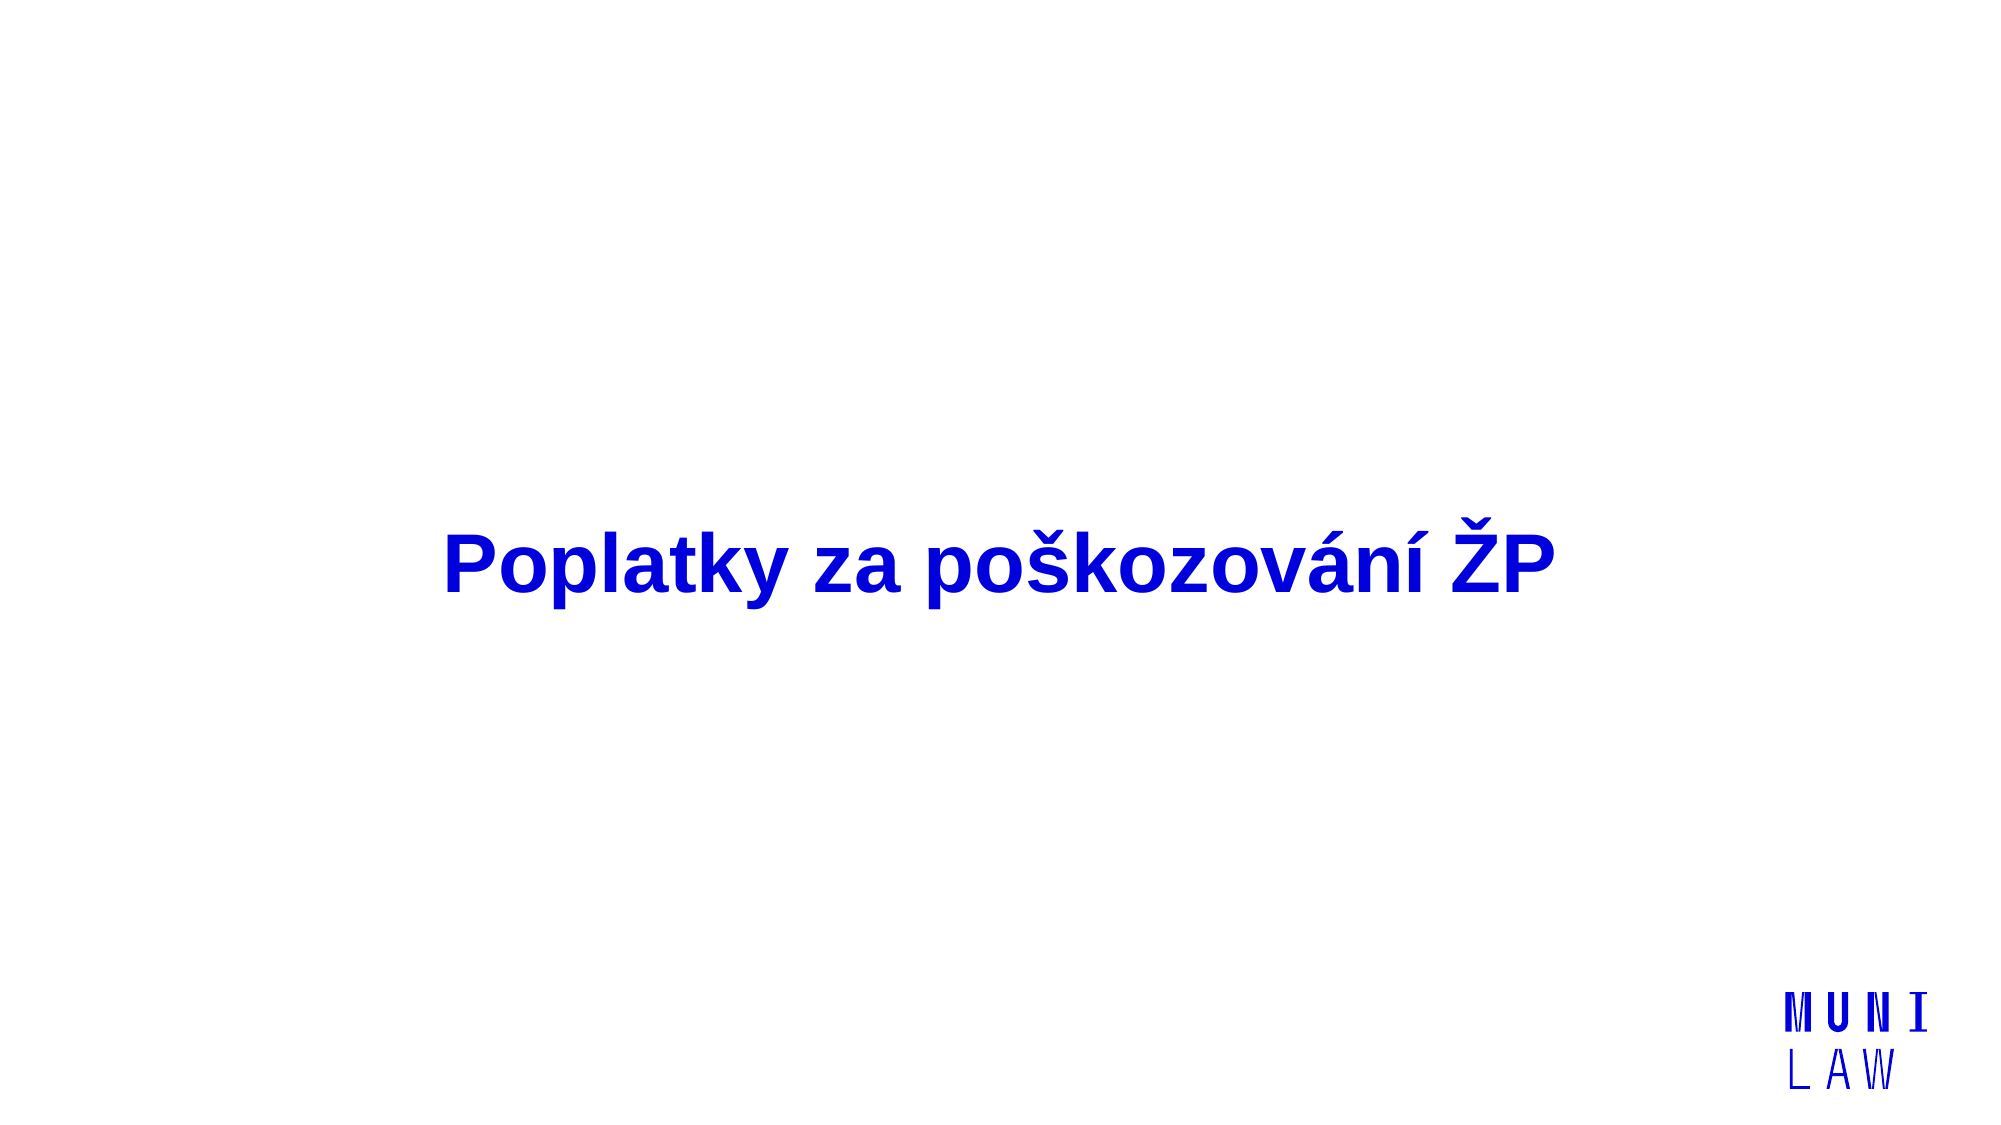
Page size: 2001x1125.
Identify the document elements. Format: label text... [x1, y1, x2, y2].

title Poplatky za poškozování ŽP [117, 525, 1882, 600]
